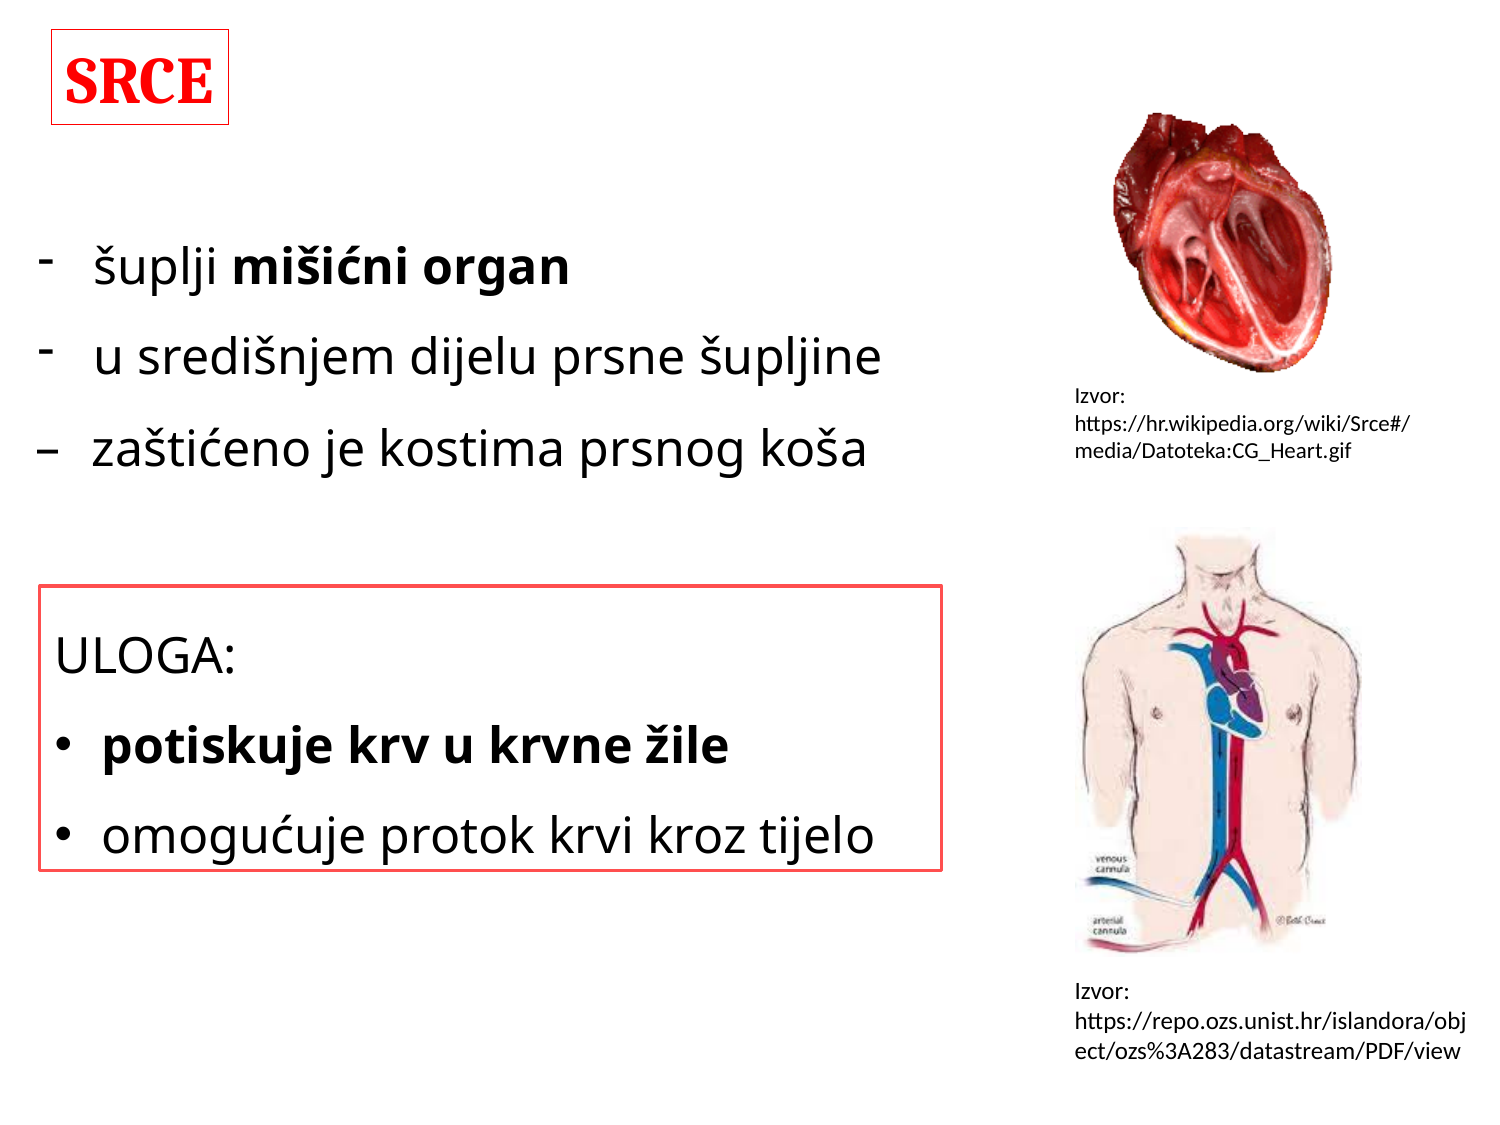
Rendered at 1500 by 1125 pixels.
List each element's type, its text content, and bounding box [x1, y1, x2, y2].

text_box Izvor: https://repo.ozs.unist.hr/islandora/object/ozs%3A283/datastream/PDF/view [1059, 967, 1483, 1073]
text_box SRCE [51, 29, 229, 125]
text_box ULOGA: potiskuje krv u krvne žile omogućuje protok krvi kroz tijelo [39, 586, 942, 871]
picture [1075, 526, 1362, 957]
picture [1007, 91, 1430, 409]
text_box Izvor: https://hr.wikipedia.org/wiki/Srce#/media/Datoteka:CG_Heart.gif [1059, 409, 1430, 471]
text_box zaštićeno je kostima prsnog koša [20, 408, 883, 484]
text_box šuplji mišićni organ u središnjem dijelu prsne šupljine [22, 196, 927, 392]
